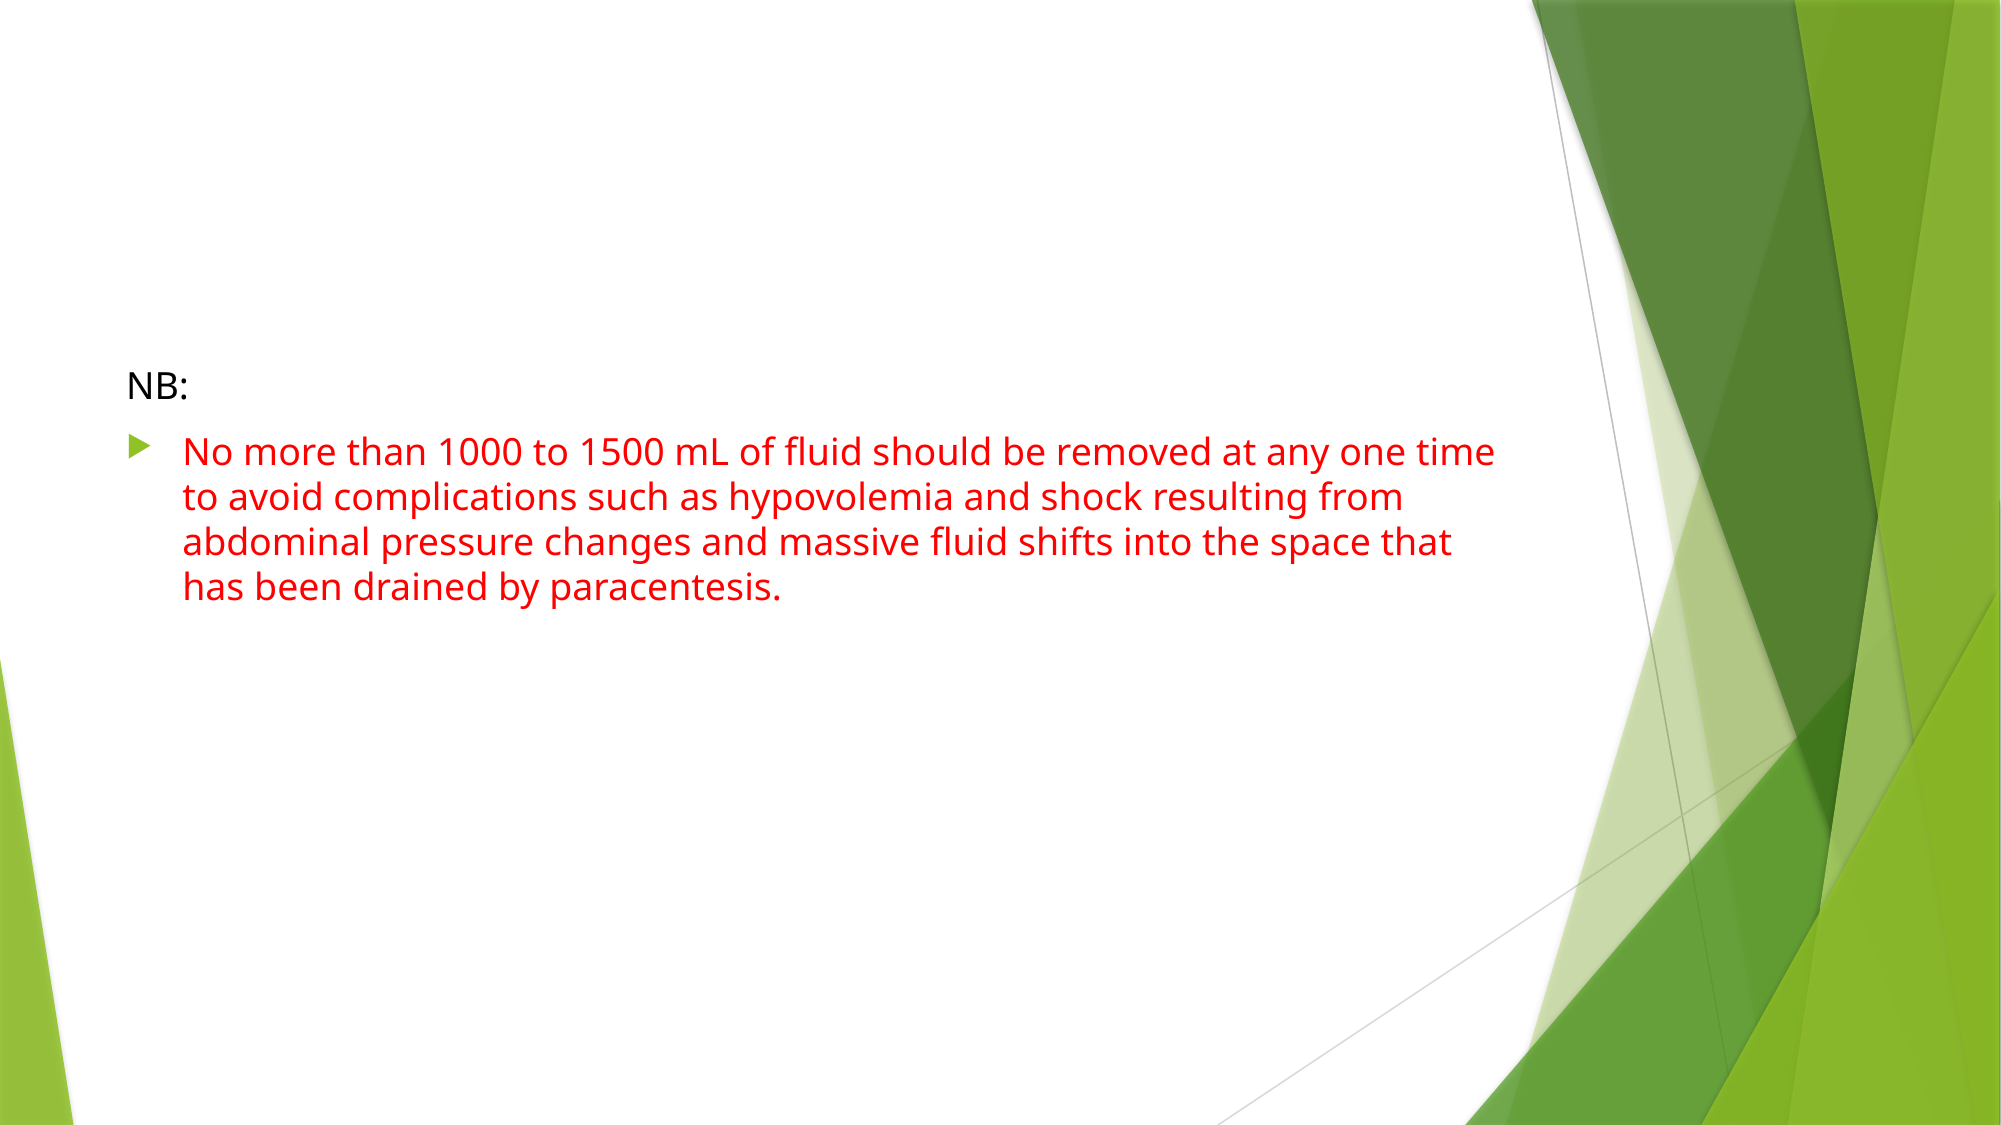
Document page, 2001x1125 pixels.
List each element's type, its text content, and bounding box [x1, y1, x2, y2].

list NB: No more than 1000 to 1500 mL of fluid should be removed at any one time to avoid complications such as hypovolemia and shock resulting from abdominal pressure changes and massive fluid shifts into the space that has been drained by paracentesis. [111, 354, 1522, 992]
